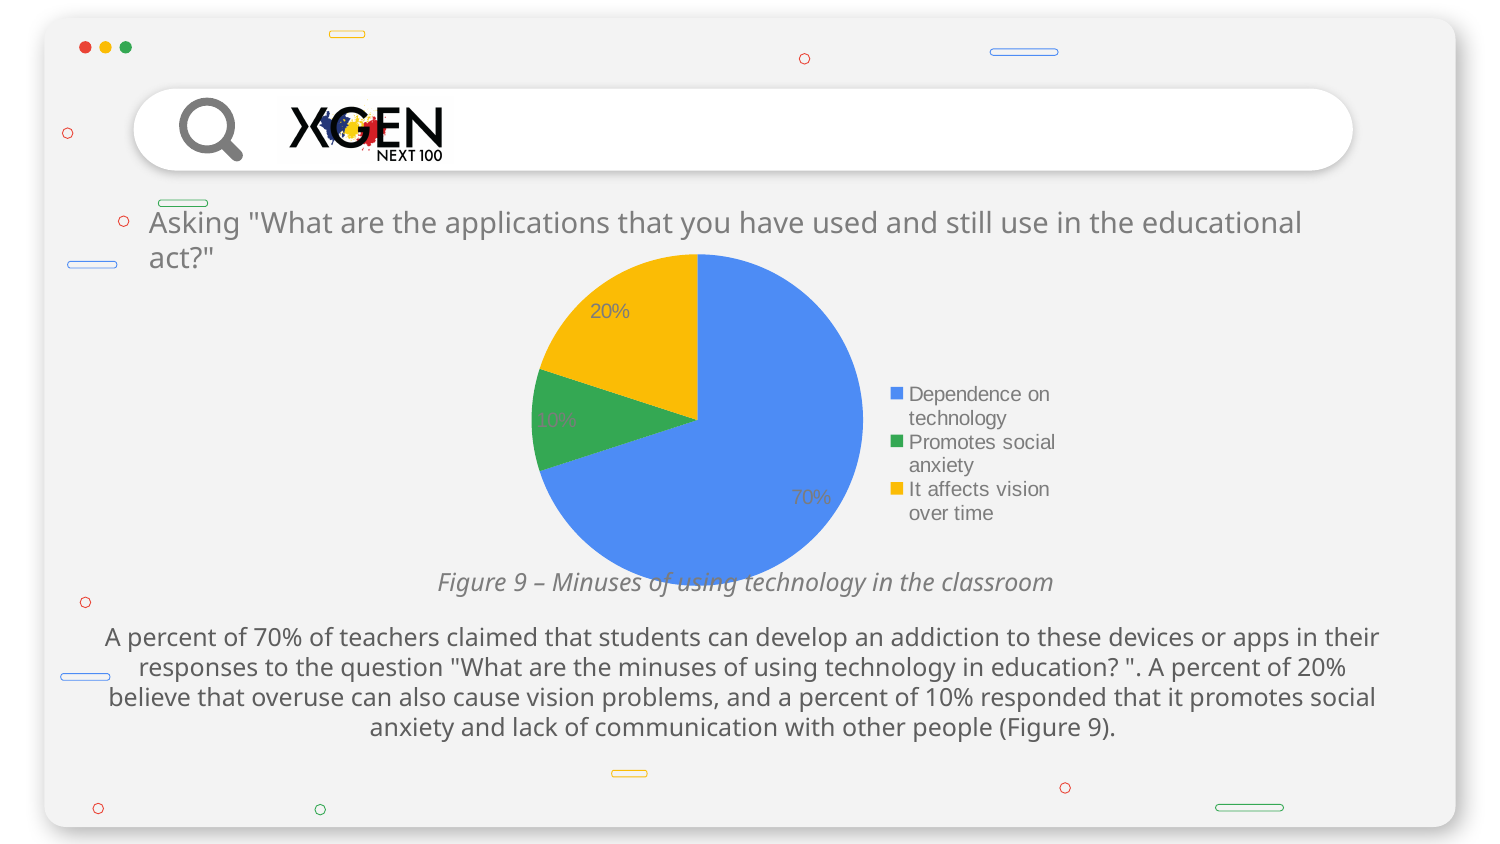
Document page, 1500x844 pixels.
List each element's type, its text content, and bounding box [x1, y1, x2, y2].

picture [277, 96, 454, 165]
text_box Asking "What are the applications that you have used and still use in the educational act?" [134, 196, 1360, 282]
chart [453, 247, 1083, 593]
text_box A percent of 70% of teachers claimed that students can develop an addiction to these devices or apps in their responses to the question "What are the minuses of using technology in education? ". A percent of 20% believe that overuse can also cause vision problems, and a percent of 10% responded that it promotes social anxiety and lack of communication with other people (Figure 9). [80, 614, 1406, 779]
text_box Figure 9 – Minuses of using technology in the classroom [422, 559, 1071, 614]
